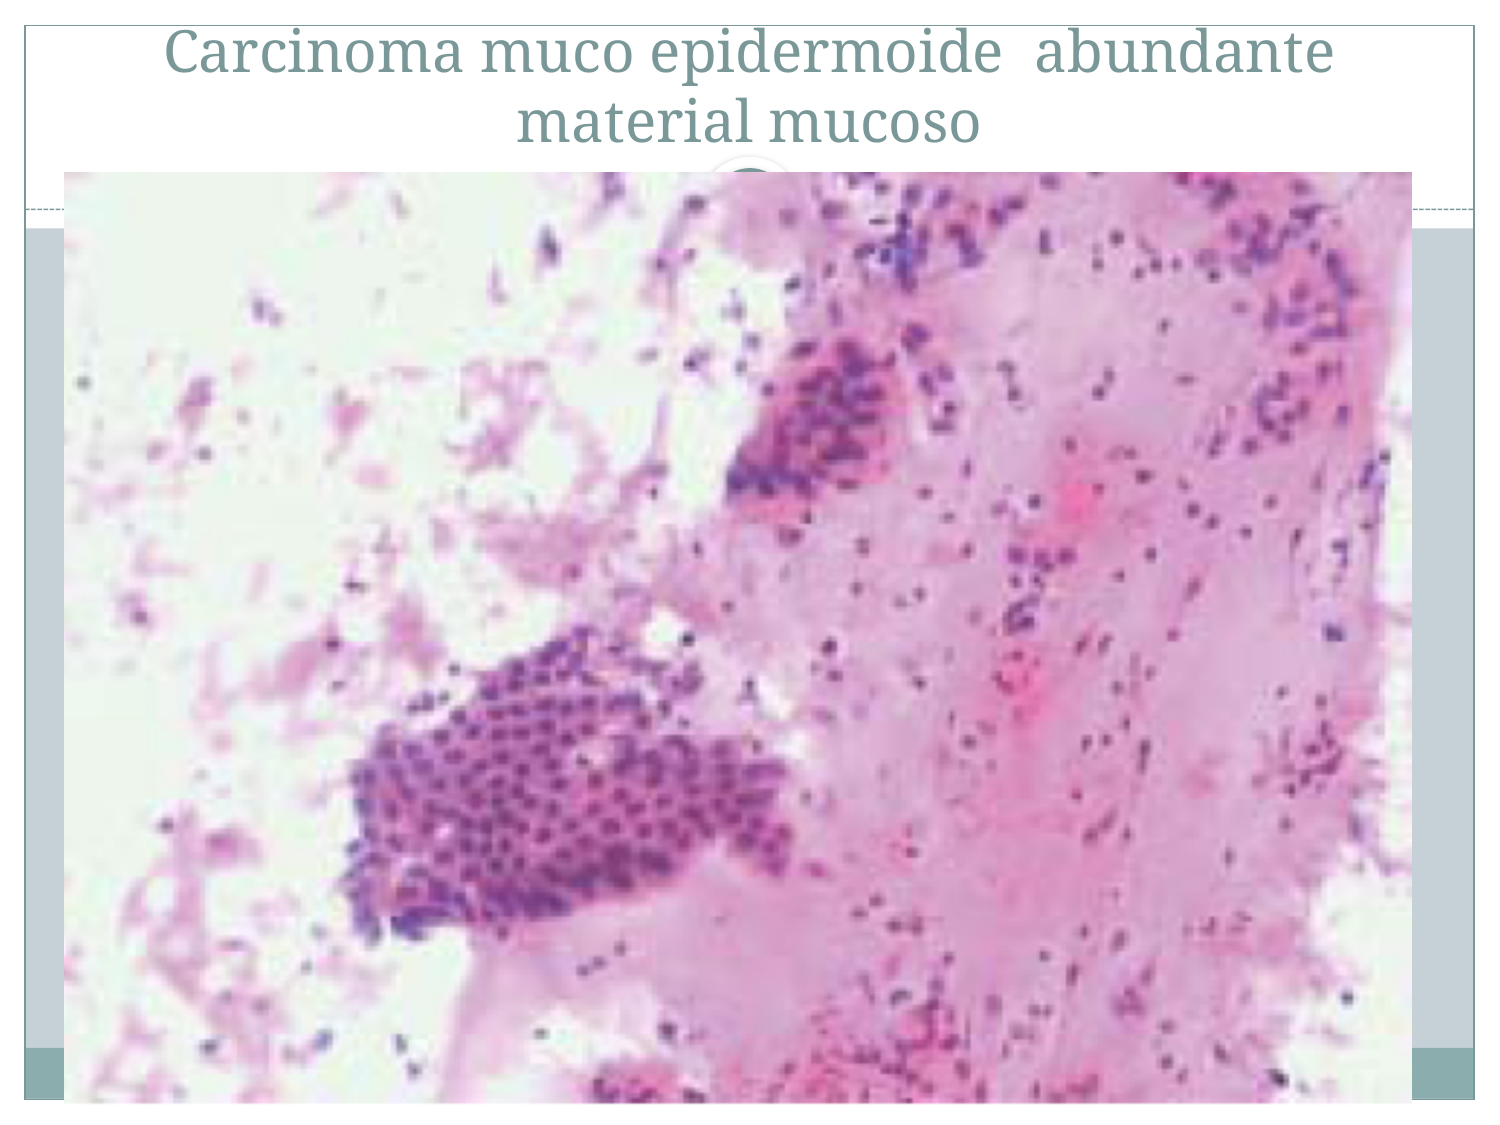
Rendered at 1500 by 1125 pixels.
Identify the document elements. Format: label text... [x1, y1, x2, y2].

title Carcinoma muco epidermoide abundante material mucoso [49, 37, 1450, 162]
picture [64, 172, 1412, 1107]
